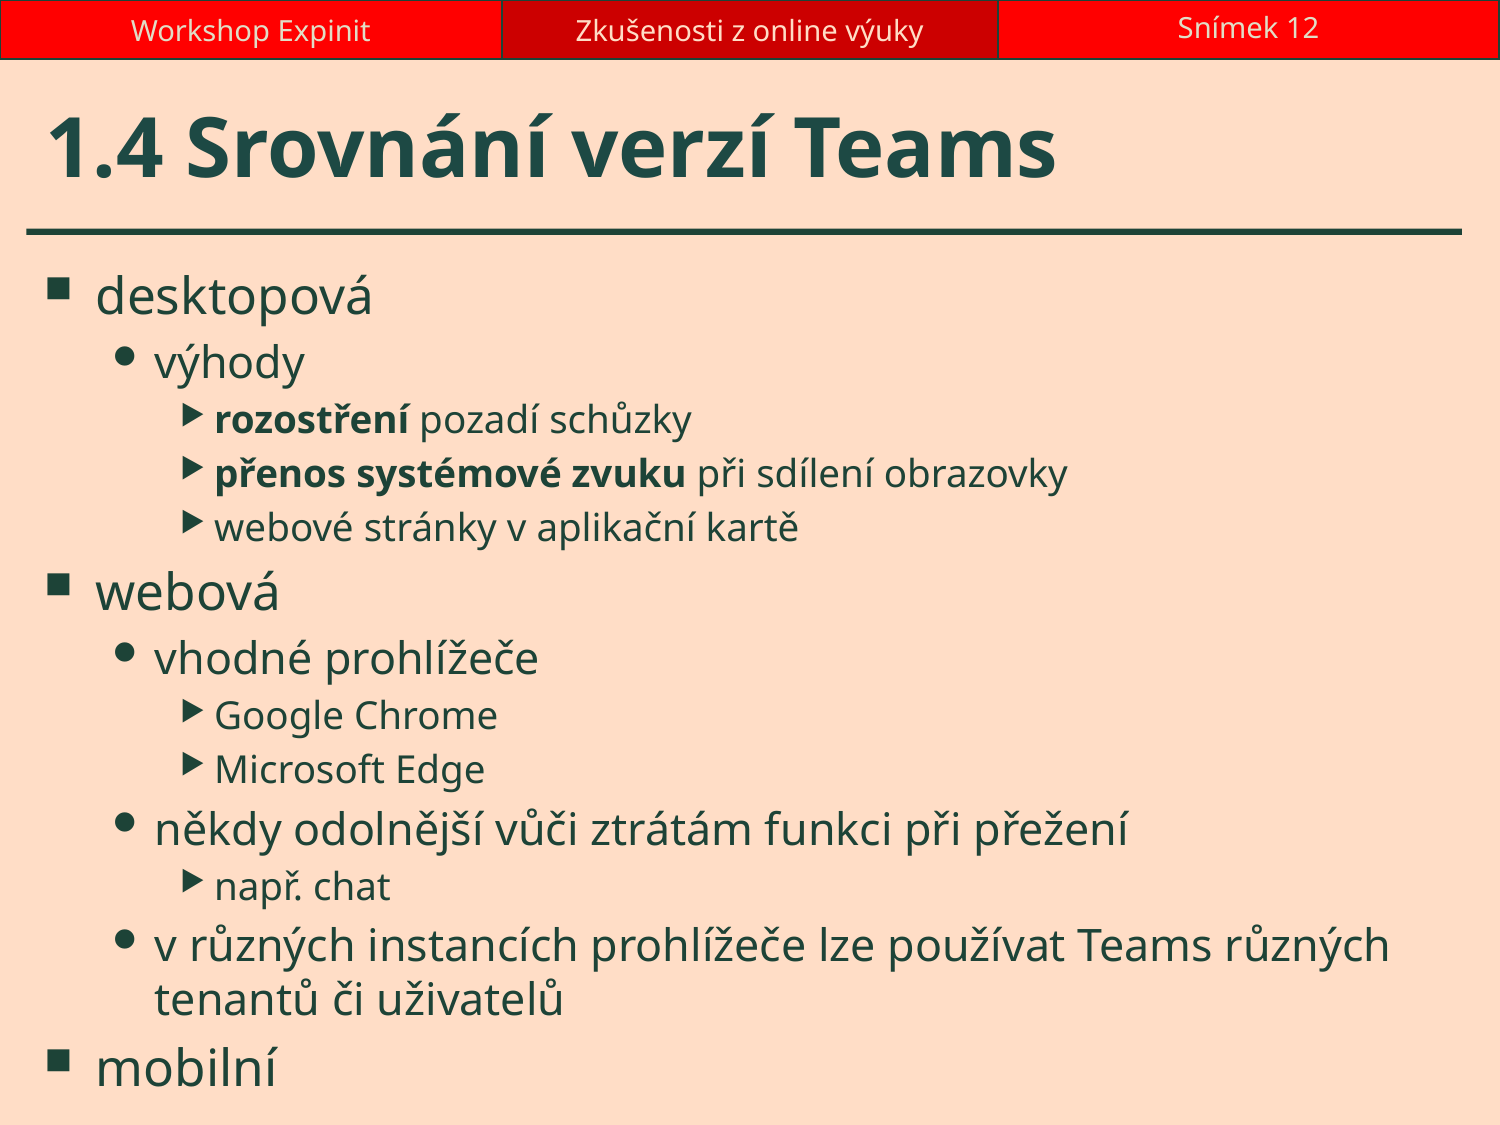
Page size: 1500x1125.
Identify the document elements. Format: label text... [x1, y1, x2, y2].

slide_number Workshop Expinit [0, 0, 503, 60]
footer Zkušenosti z online výuky [503, 0, 997, 60]
title 1.4 Srovnání verzí Teams [30, 66, 1459, 222]
list desktopová výhody rozostření pozadí schůzky přenos systémové zvuku při sdílení obrazovky webové stránky v aplikační kartě webová vhodné prohlížeče Google Chrome Microsoft Edge někdy odolnější vůči ztrátám funkci při přežení např. chat v různých instancích prohlížeče lze používat Teams různých tenantů či uživatelů mobilní [29, 255, 1459, 1106]
slide_number Snímek 12 [997, 0, 1500, 60]
